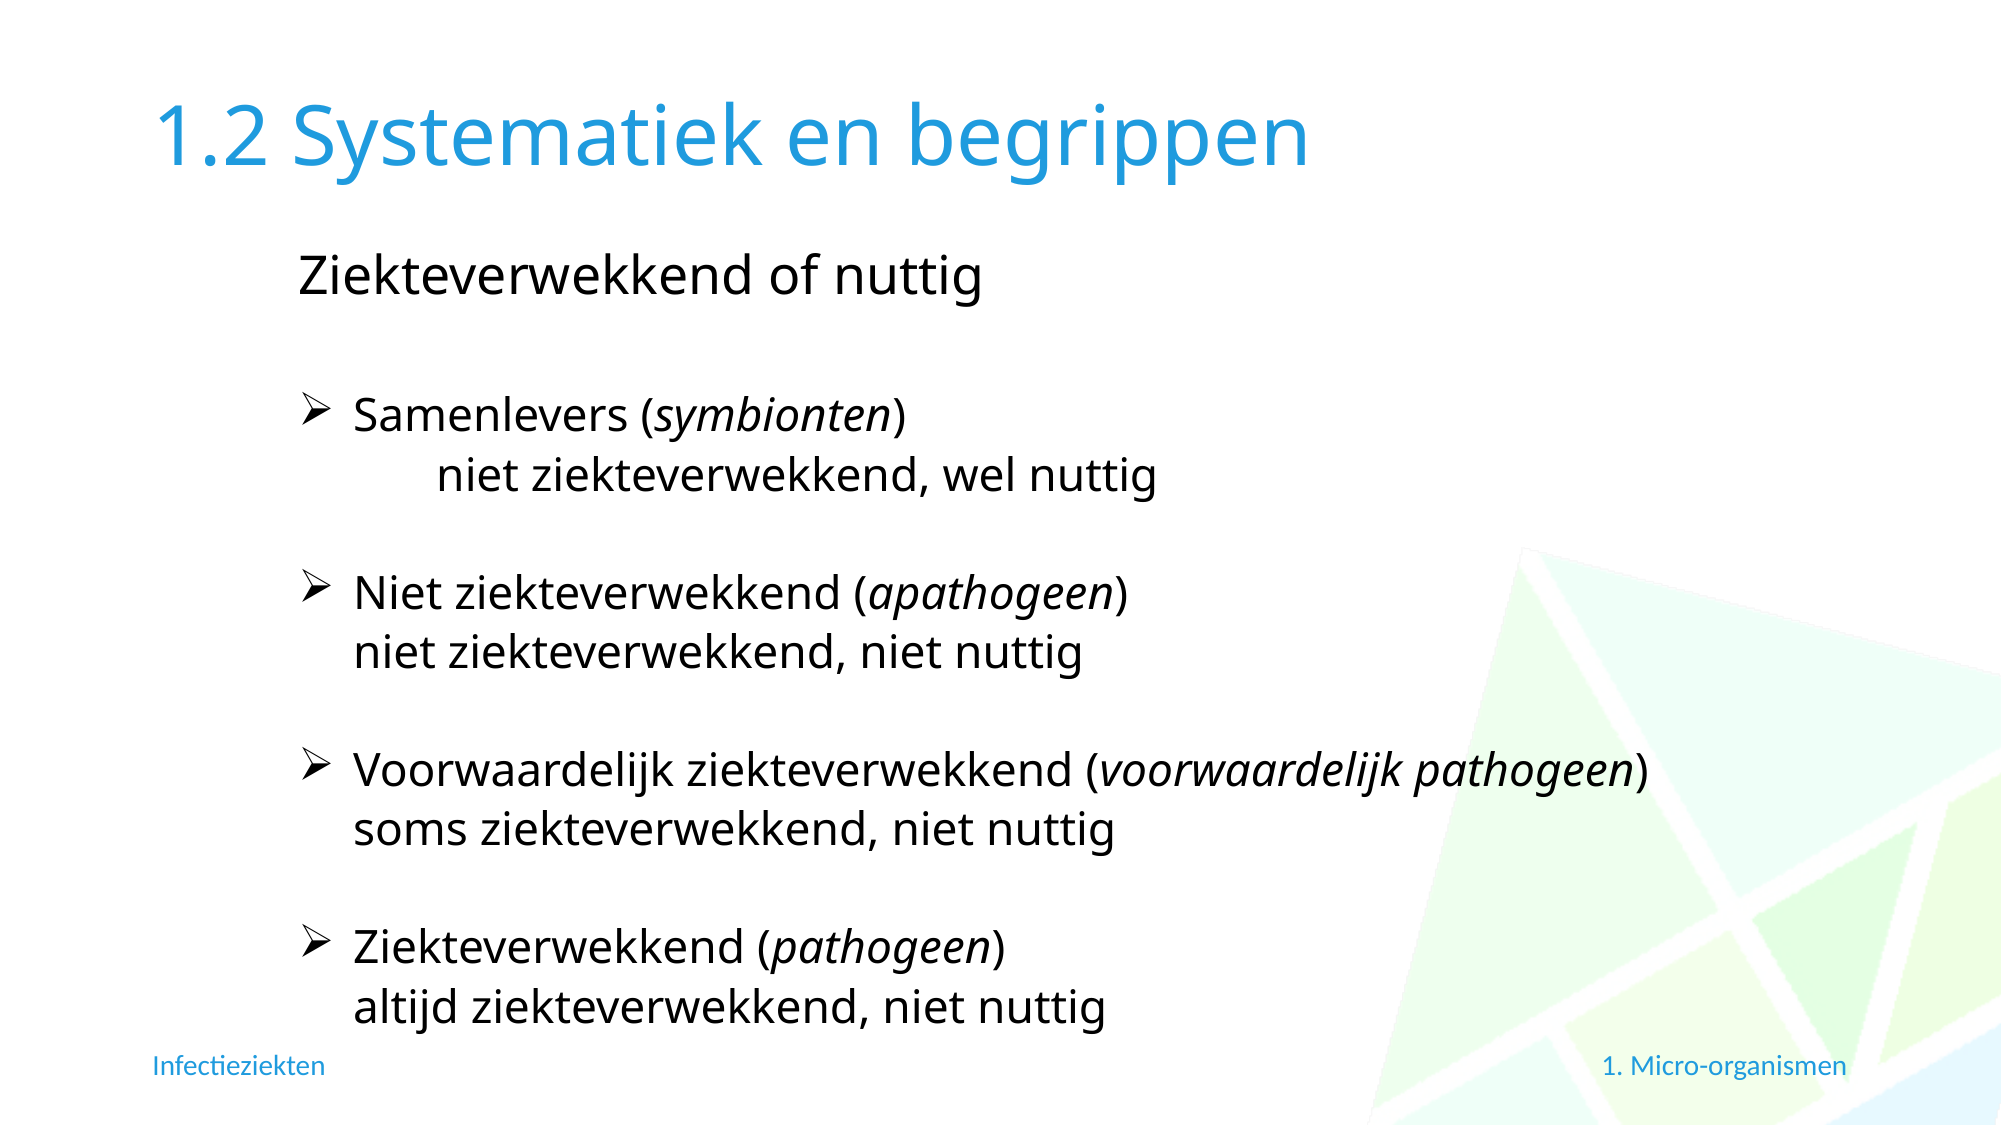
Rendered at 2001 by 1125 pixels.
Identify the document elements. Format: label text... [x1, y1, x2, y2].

title 1.2 Systematiek en begrippen [137, 59, 1863, 217]
list Infectieziekten [137, 1042, 588, 1103]
list 1. Micro-organismen [1412, 1042, 1863, 1103]
list Ziekteverwekkend of nuttig Samenlevers (symbionten) niet ziekteverwekkend, wel nuttig Niet ziekteverwekkend (apathogeen) niet ziekteverwekkend, niet nuttig Voorwaardelijk ziekteverwekkend (voorwaardelijk pathogeen) soms ziekteverwekkend, niet nuttig Ziekteverwekkend (pathogeen) altijd ziekteverwekkend, niet nuttig [283, 240, 1863, 1043]
